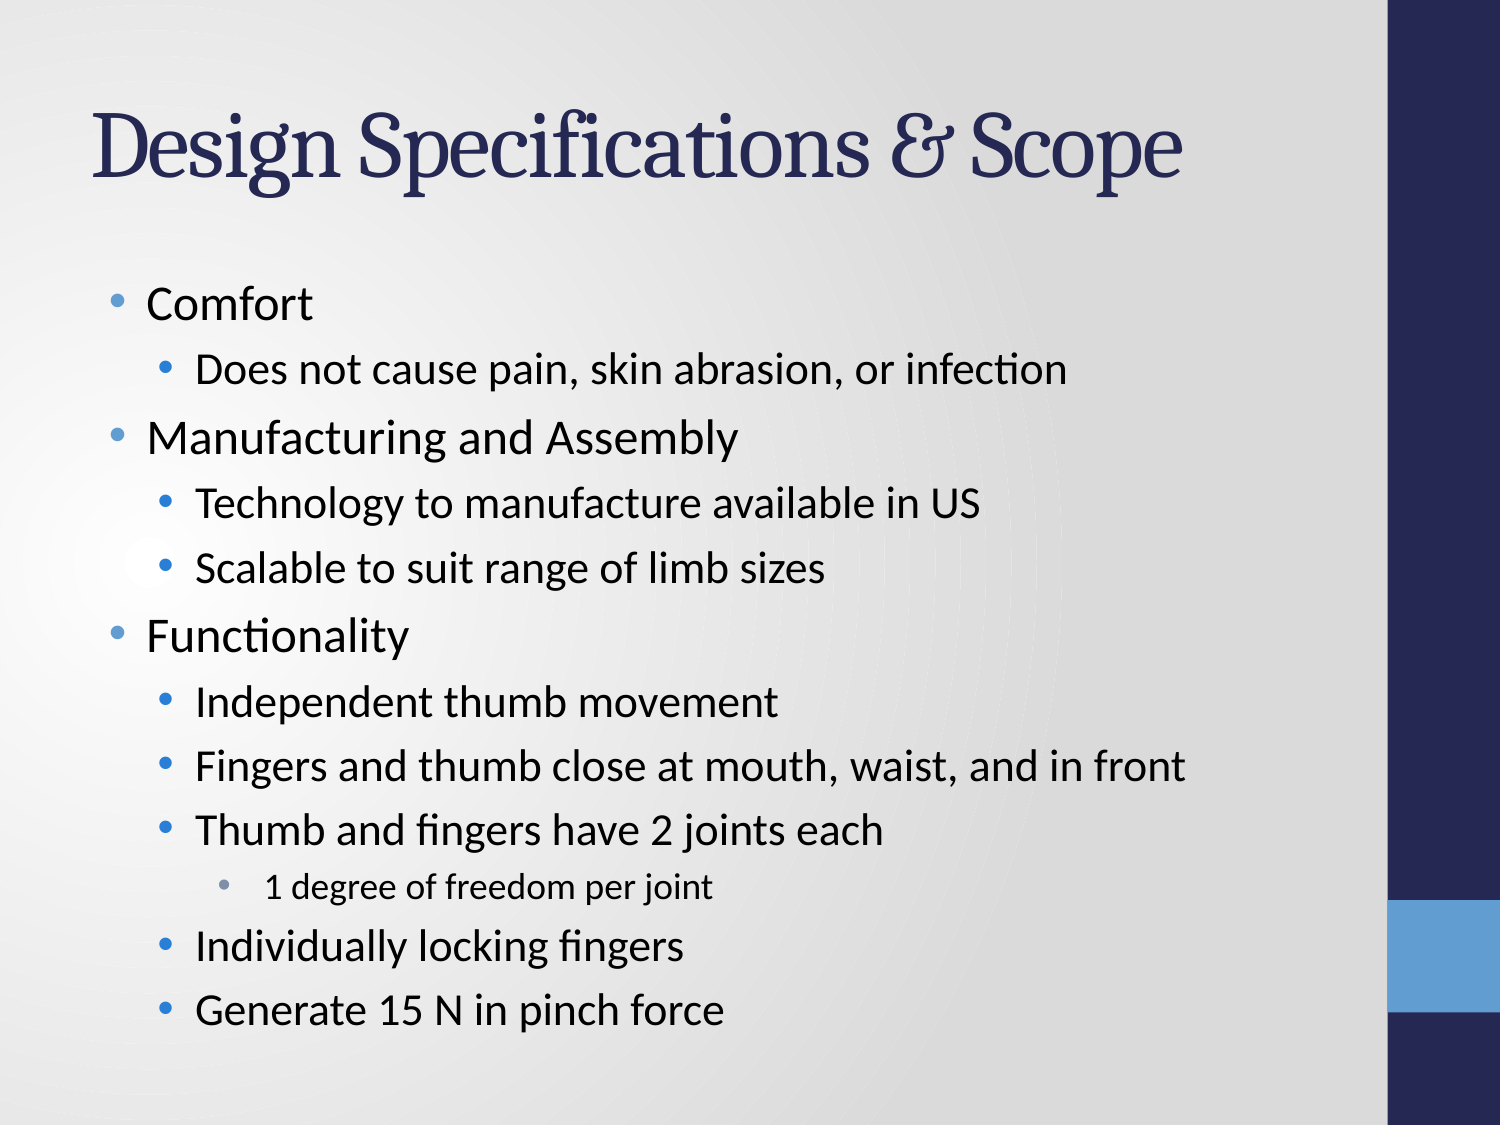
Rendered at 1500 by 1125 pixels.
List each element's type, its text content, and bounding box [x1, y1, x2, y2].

title Design Specifications & Scope [75, 45, 1325, 233]
list Comfort Does not cause pain, skin abrasion, or infection Manufacturing and Assembly Technology to manufacture available in US Scalable to suit range of limb sizes Functionality Independent thumb movement Fingers and thumb close at mouth, waist, and in front Thumb and fingers have 2 joints each 1 degree of freedom per joint Individually locking fingers Generate 15 N in pinch force [75, 262, 1325, 1050]
